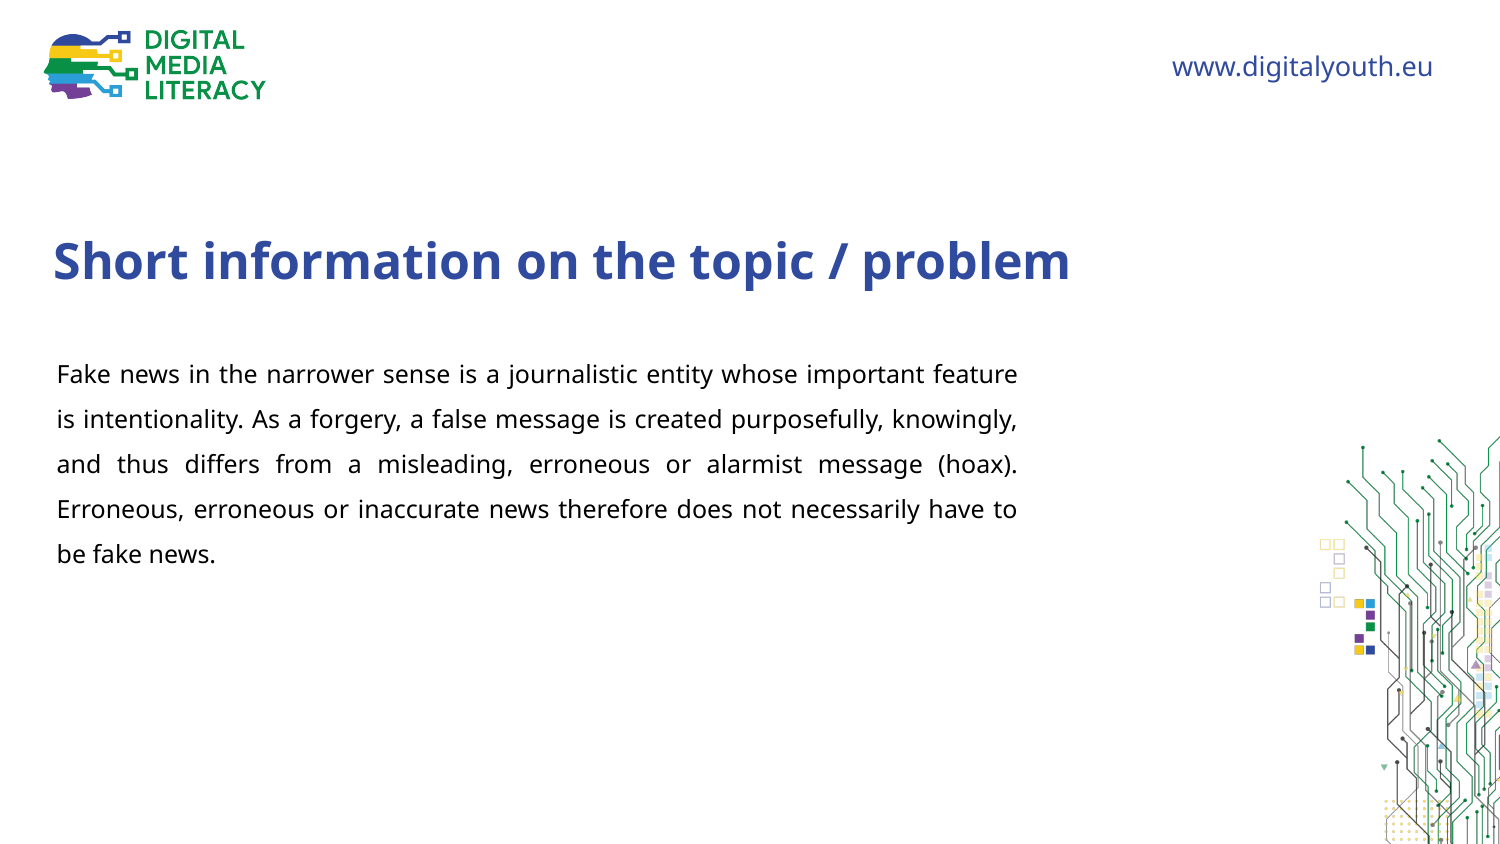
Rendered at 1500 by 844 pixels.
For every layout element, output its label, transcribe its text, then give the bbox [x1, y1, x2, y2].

text_box Fake news in the narrower sense is a journalistic entity whose important feature is intentionality. As a forgery, a false message is created purposefully, knowingly, and thus differs from a misleading, erroneous or alarmist message (hoax). Erroneous, erroneous or inaccurate news therefore does not necessarily have to be fake news. [41, 328, 1035, 583]
title Short information on the topic / problem [38, 214, 1437, 331]
picture [39, 24, 276, 105]
picture [1240, 400, 1500, 844]
